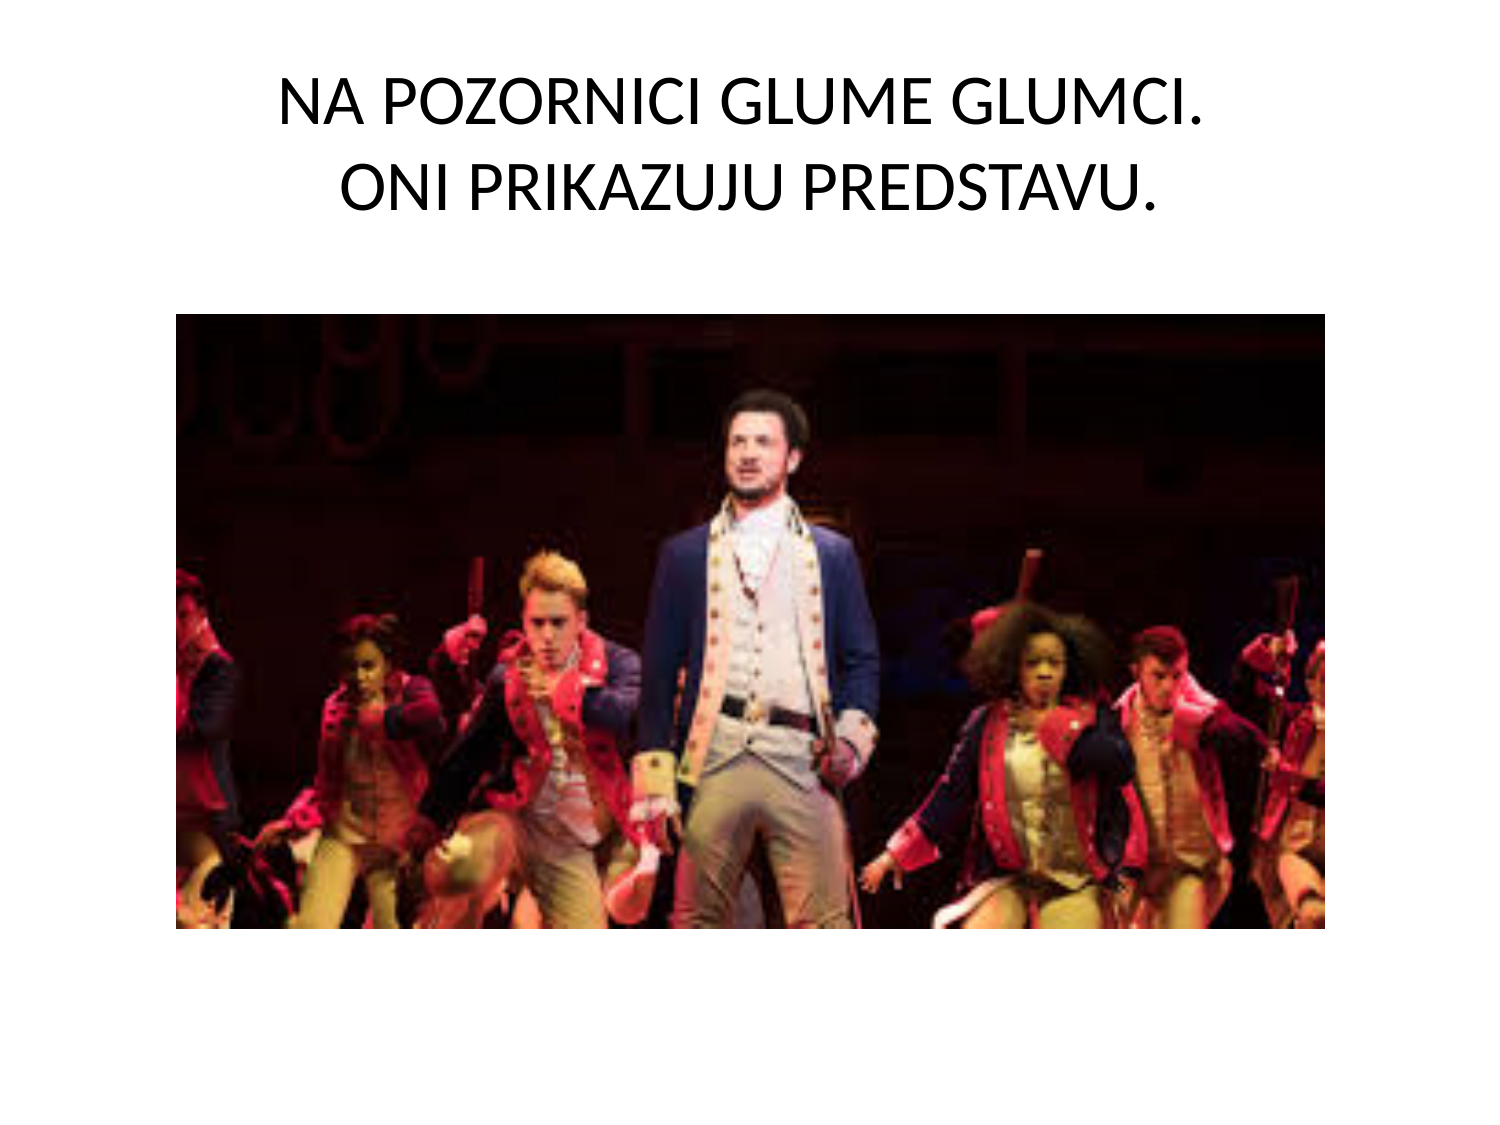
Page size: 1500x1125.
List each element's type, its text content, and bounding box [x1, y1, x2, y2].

title NA POZORNICI GLUME GLUMCI. ONI PRIKAZUJU PREDSTAVU. [75, 45, 1425, 233]
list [176, 314, 1325, 929]
